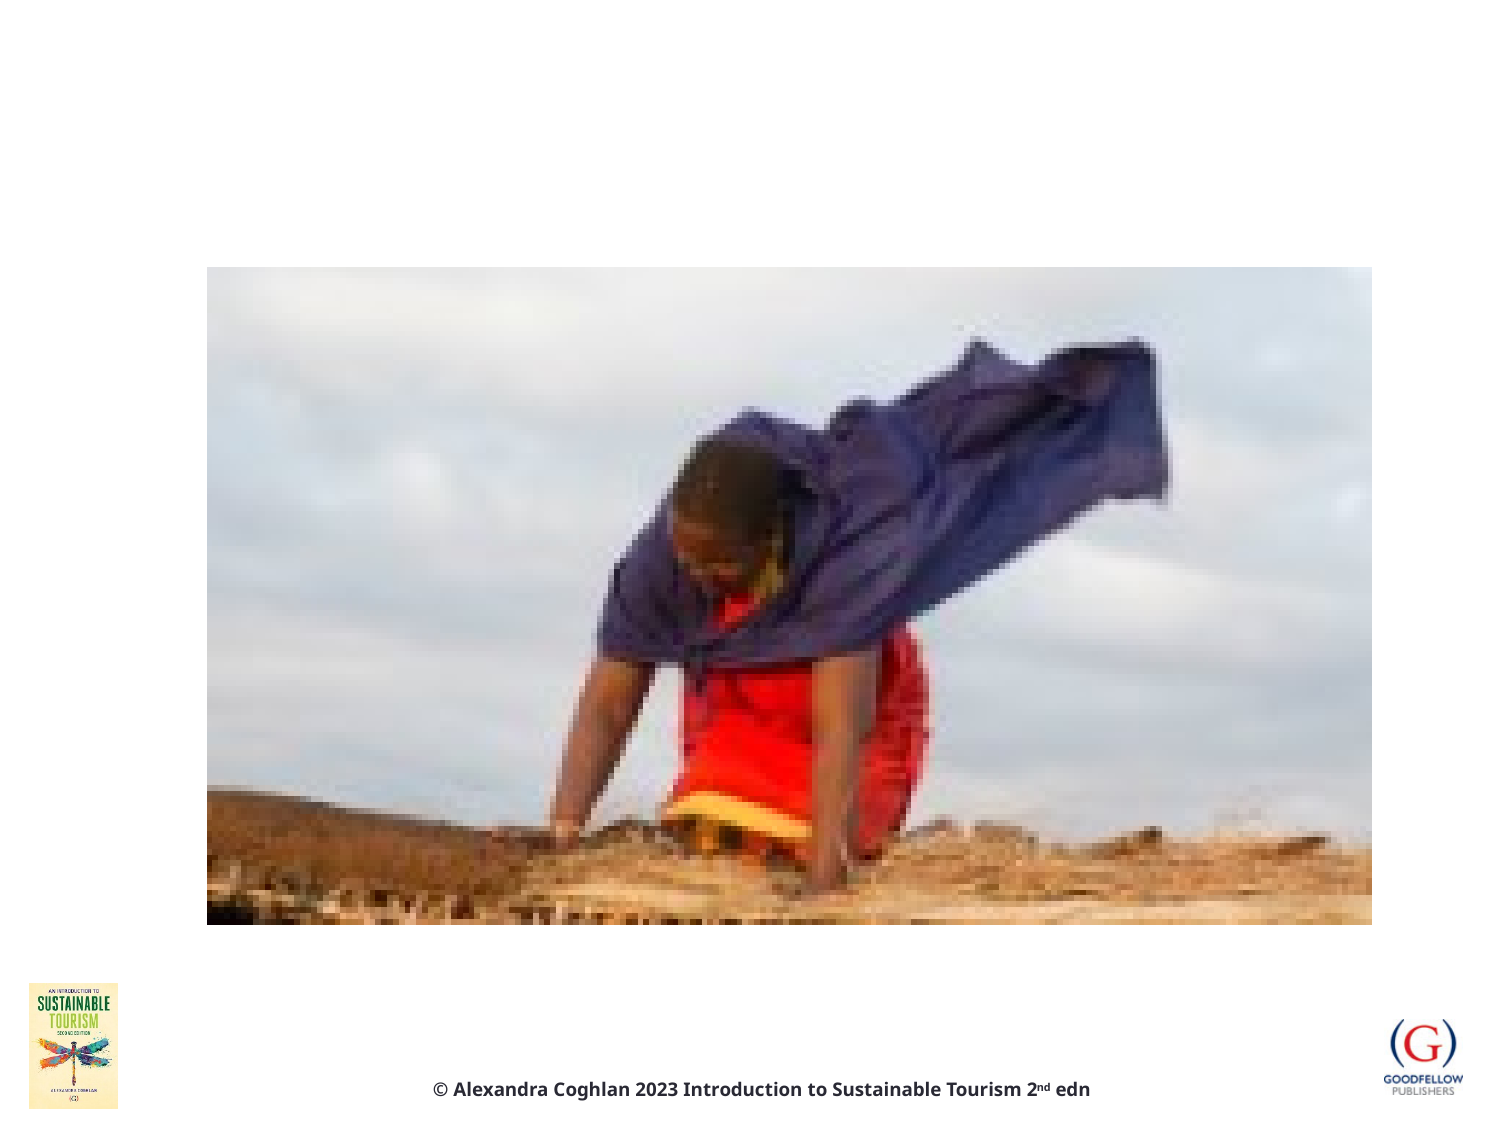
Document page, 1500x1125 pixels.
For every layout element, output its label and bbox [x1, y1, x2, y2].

list [206, 266, 1373, 927]
picture [1384, 1019, 1463, 1095]
picture [29, 983, 118, 1109]
